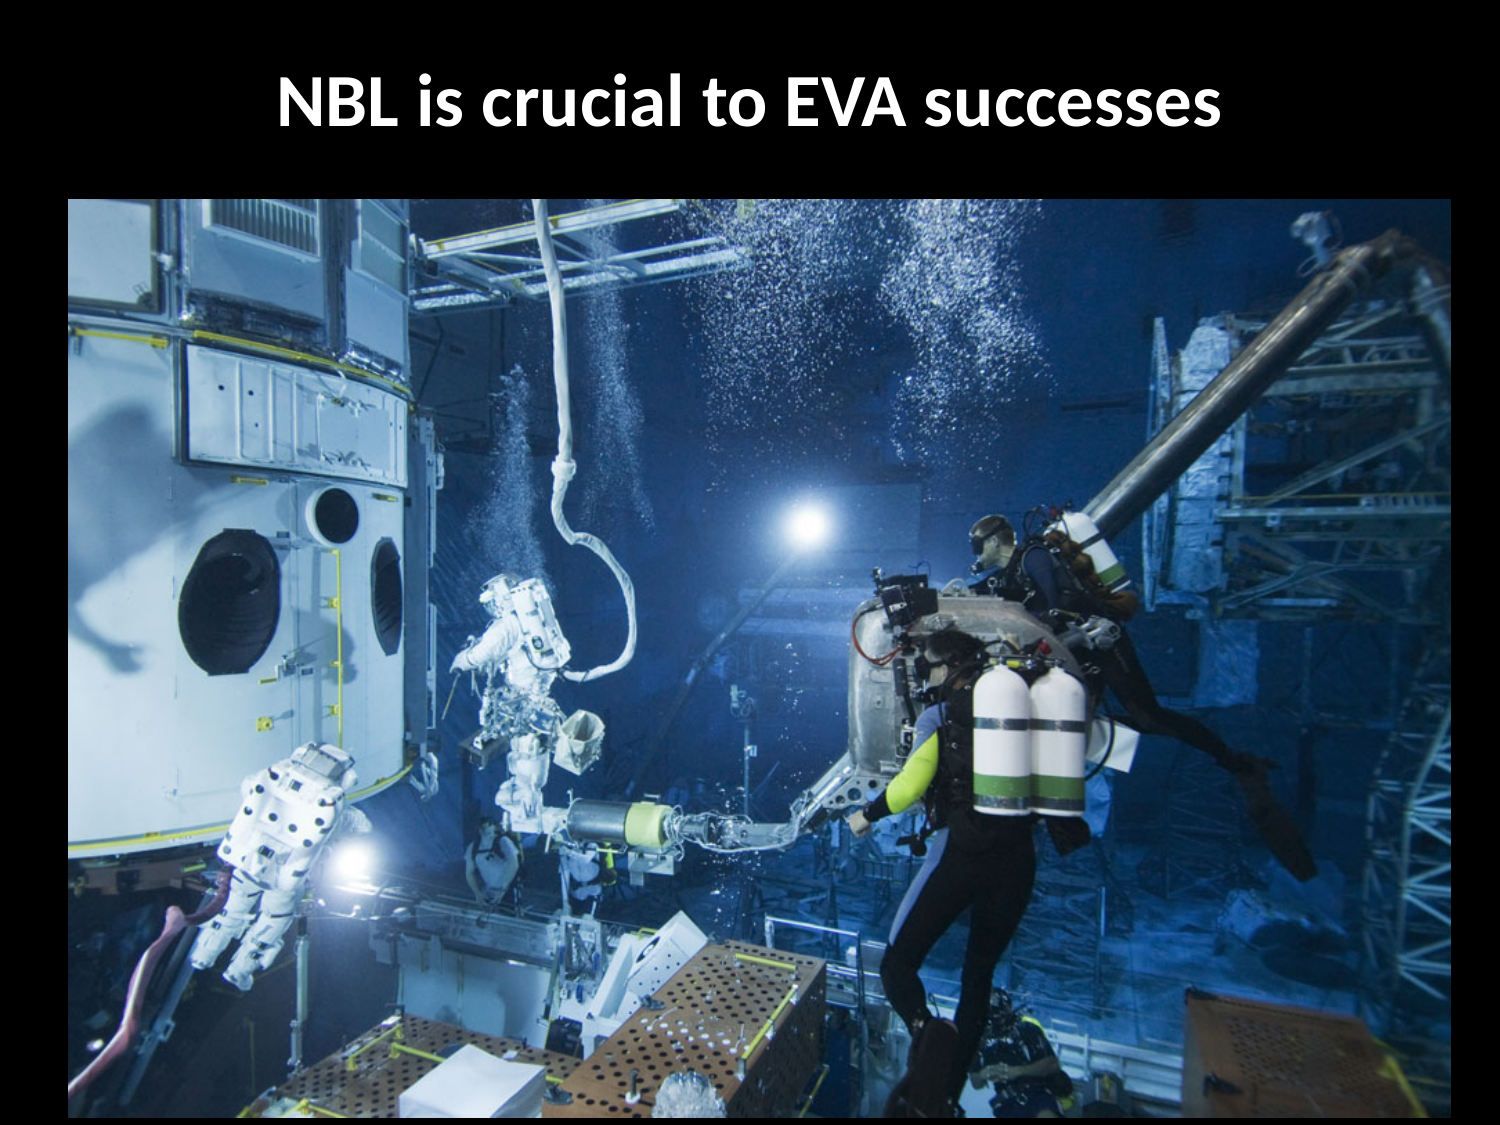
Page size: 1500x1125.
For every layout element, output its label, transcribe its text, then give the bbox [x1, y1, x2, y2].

title NBL is crucial to EVA successes [75, 24, 1425, 168]
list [68, 199, 1451, 1118]
